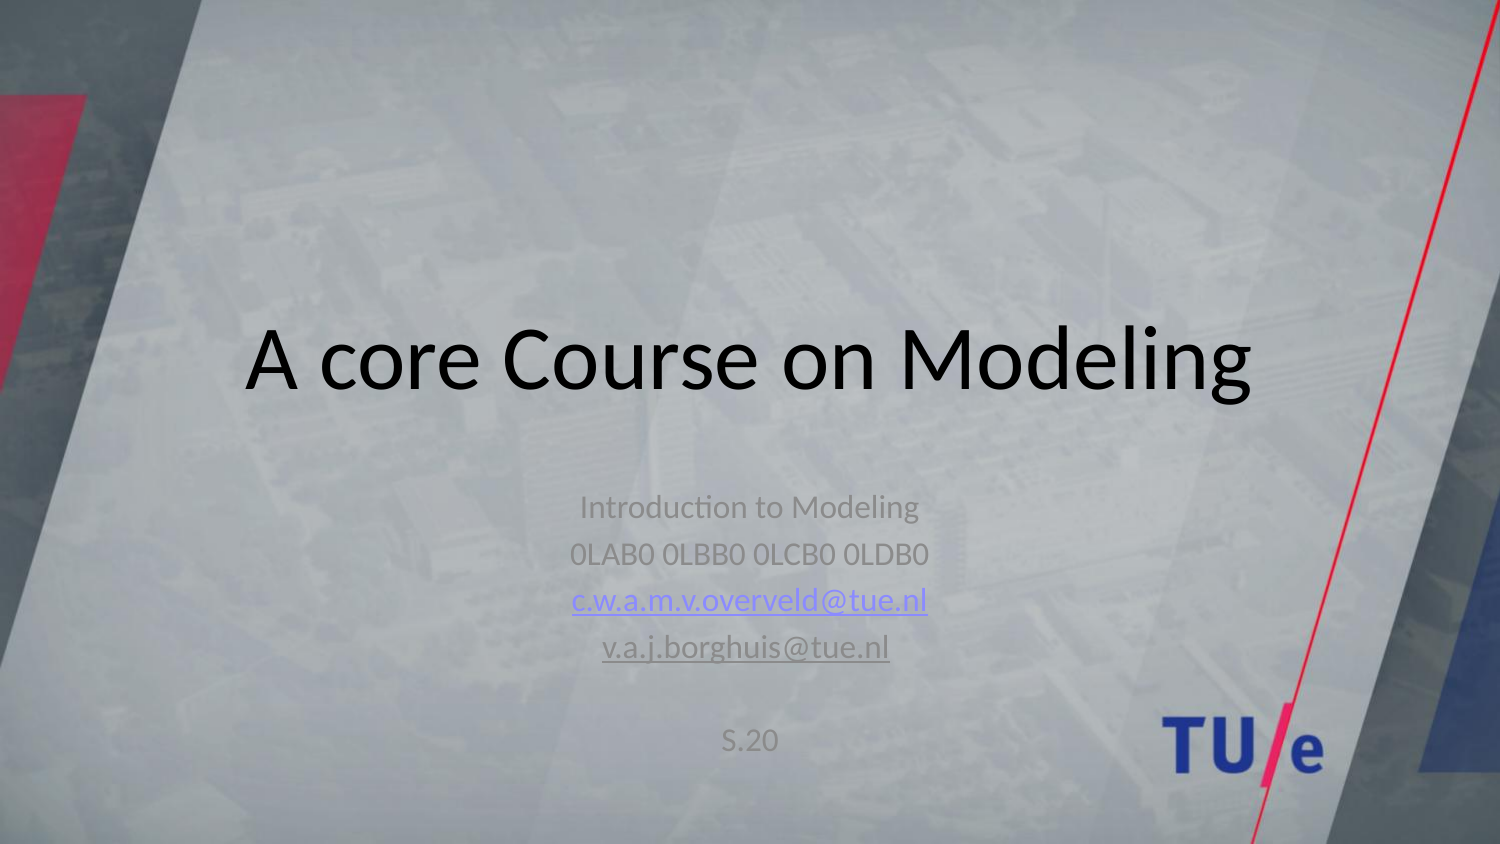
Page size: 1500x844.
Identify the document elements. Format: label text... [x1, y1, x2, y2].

picture [0, 0, 1500, 844]
title A core Course on Modeling [112, 261, 1388, 444]
subtitle Introduction to Modeling 0LAB0 0LBB0 0LCB0 0LDB0 c.w.a.m.v.overveld@tue.nl v.a.j.borghuis@tue.nl S.20 [224, 477, 1276, 844]
